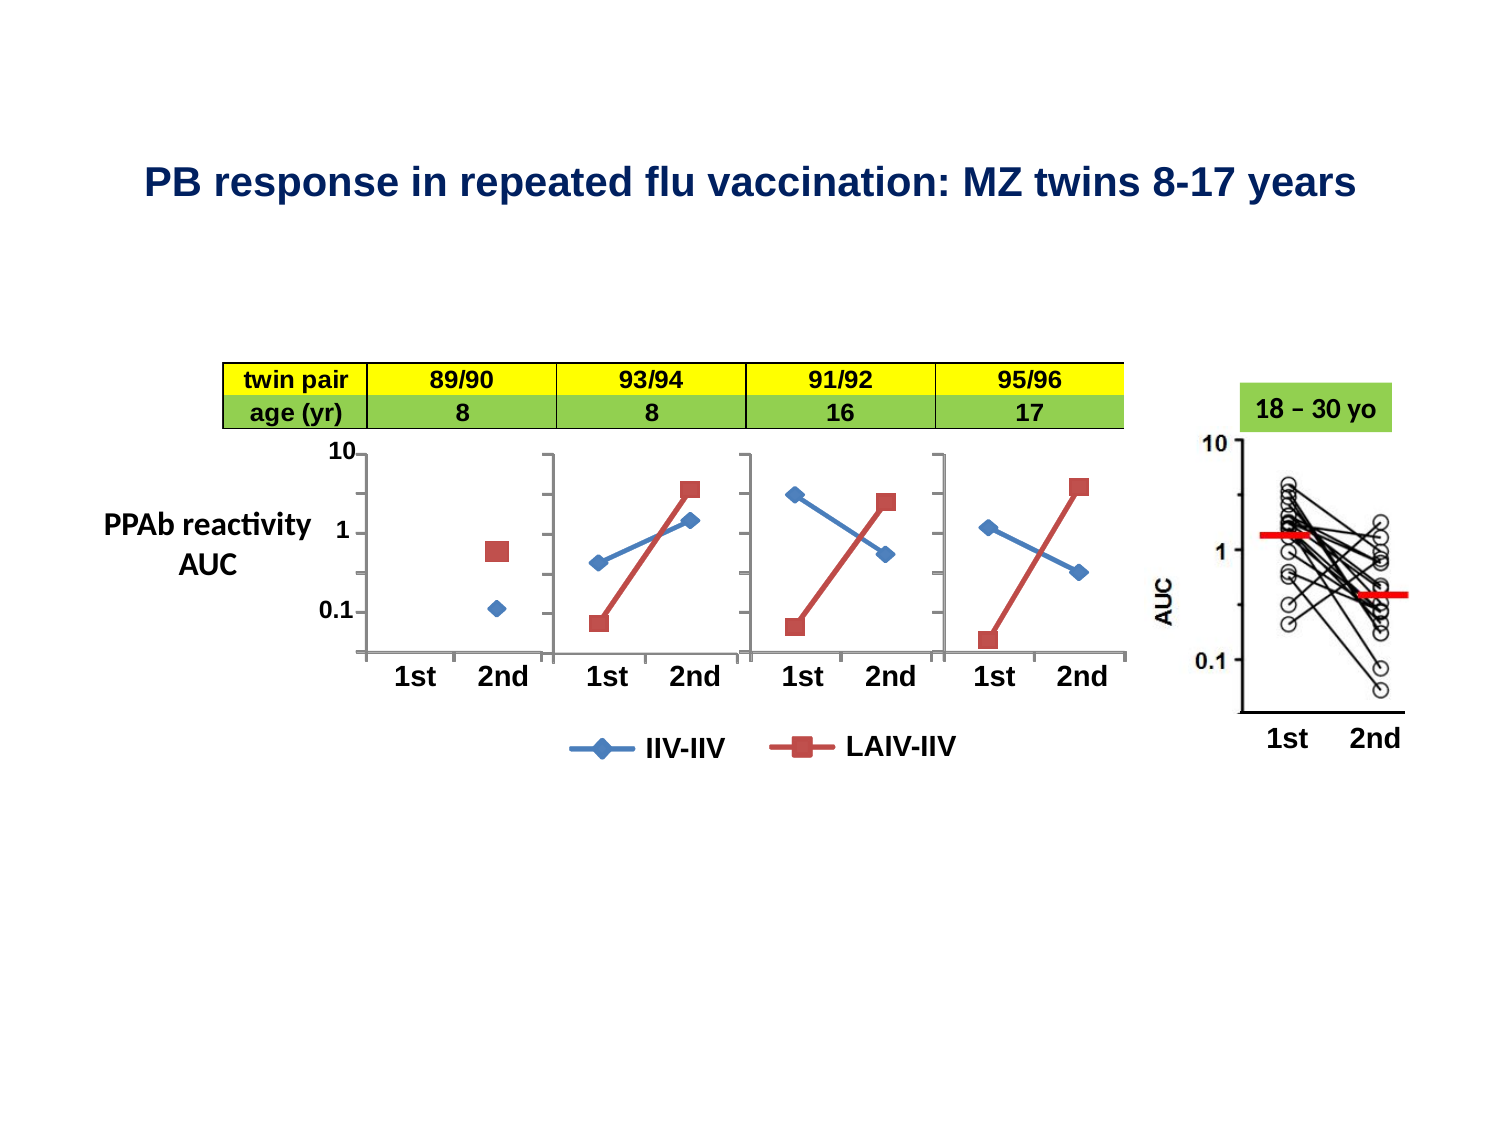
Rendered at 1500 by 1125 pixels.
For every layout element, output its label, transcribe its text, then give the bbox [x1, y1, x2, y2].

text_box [1144, 382, 1488, 841]
text_box PB response in repeated flu vaccination: MZ twins 8-17 years [129, 146, 1373, 212]
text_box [87, 362, 1133, 765]
